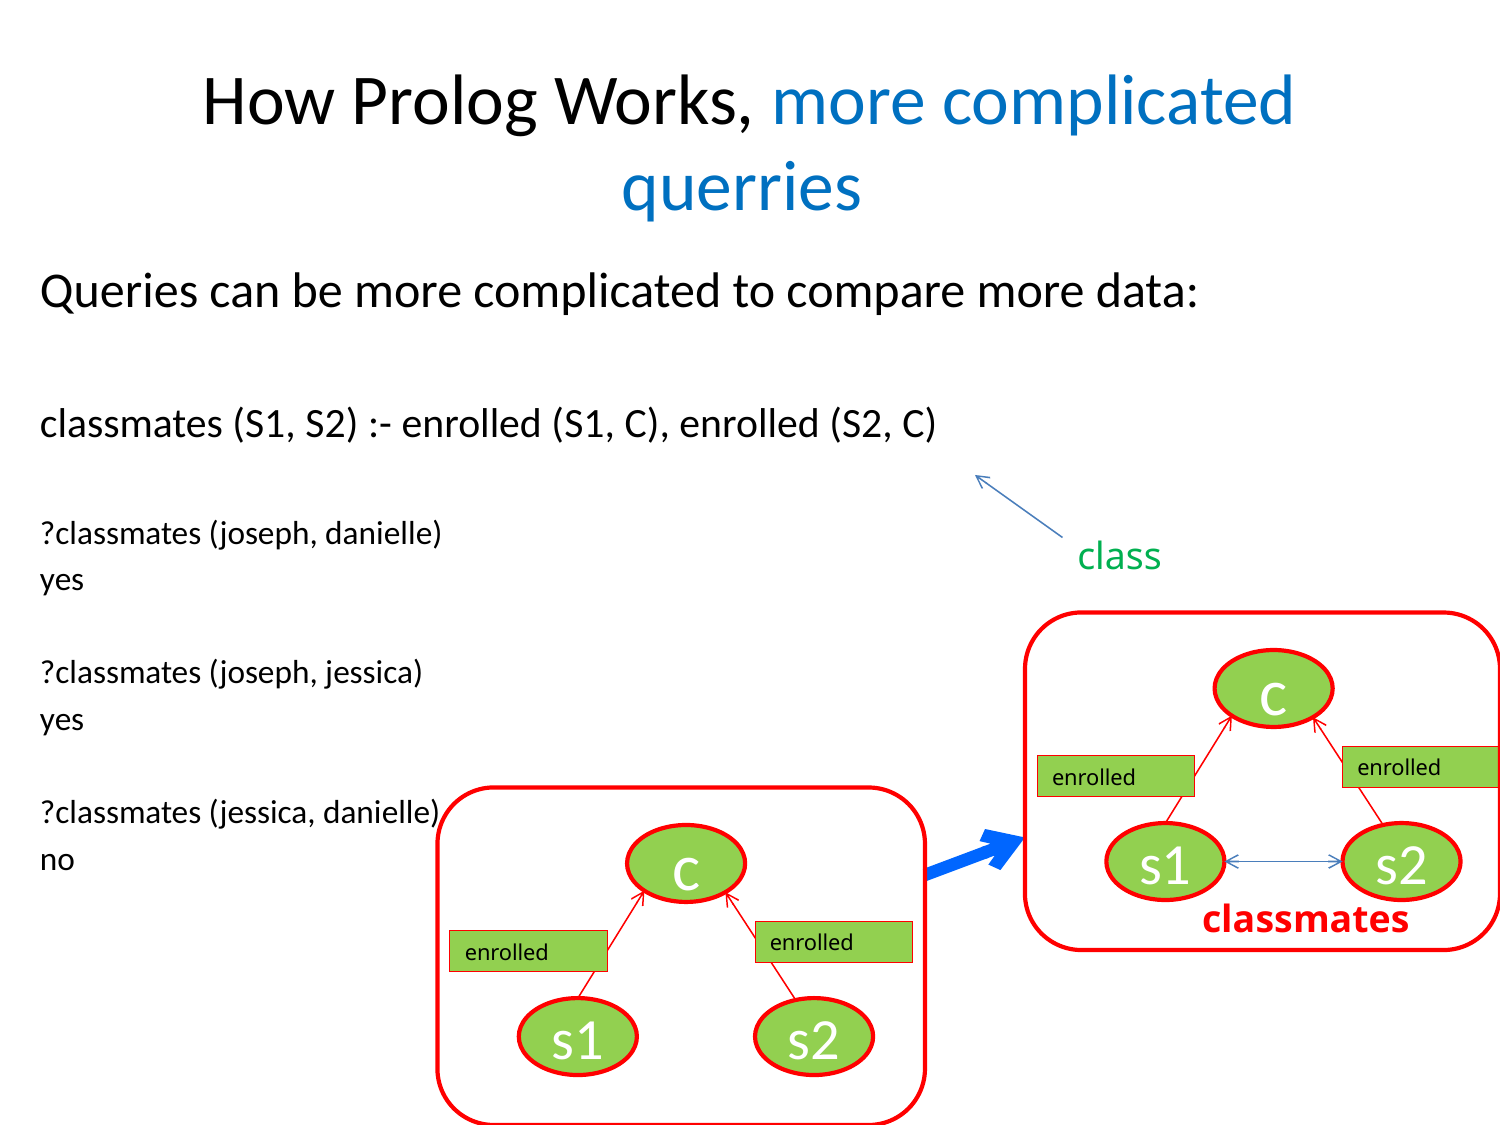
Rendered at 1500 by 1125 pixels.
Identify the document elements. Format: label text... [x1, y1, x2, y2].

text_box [1037, 649, 1500, 901]
text_box class [1062, 524, 1288, 585]
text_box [974, 474, 1063, 538]
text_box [924, 837, 1026, 876]
list Queries can be more complicated to compare more data: classmates (S1, S2) :- enrolled (S1, C), enrolled (S2, C) ?classmates (joseph, danielle) yes ?classmates (joseph, jessica) yes ?classmates (jessica, danielle) no [24, 249, 1375, 993]
title How Prolog Works, more complicated querries [75, 45, 1425, 233]
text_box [449, 824, 913, 1076]
text_box [435, 785, 928, 1125]
text_box [1022, 610, 1500, 953]
